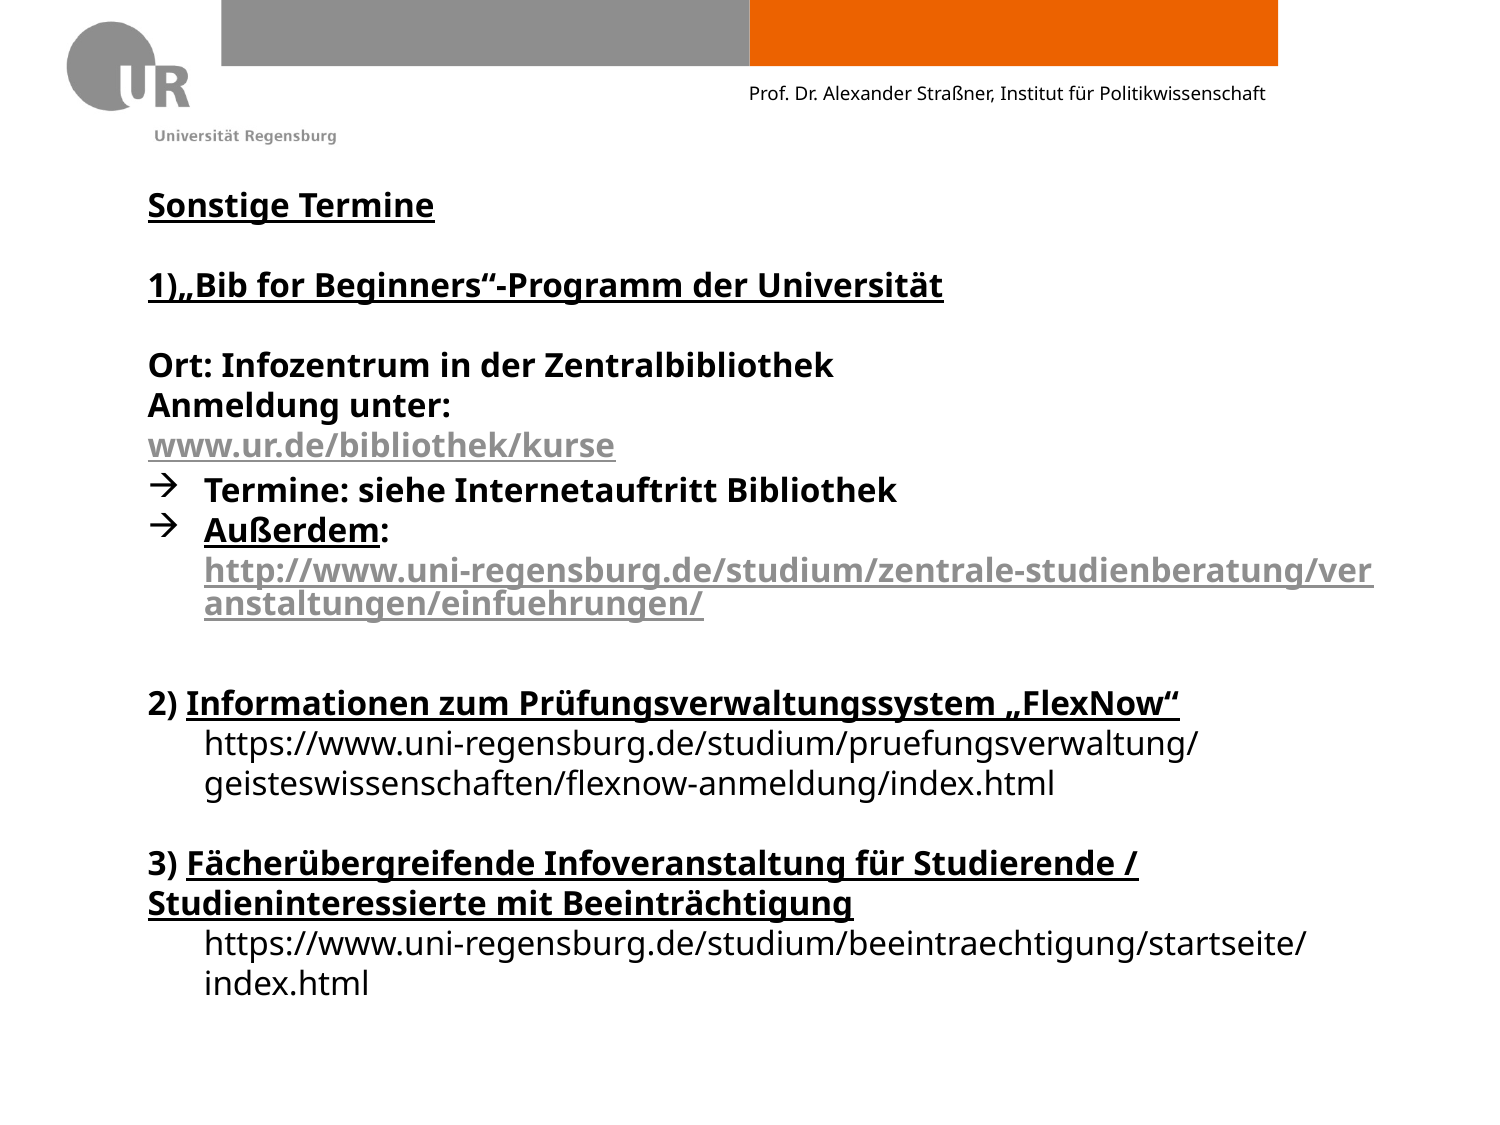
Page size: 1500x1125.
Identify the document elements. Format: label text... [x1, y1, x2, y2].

list Sonstige Termine 1)„Bib for Beginners“-Programm der Universität Ort: Infozentrum in der Zentralbibliothek Anmeldung unter: www.ur.de/bibliothek/kurse Termine: siehe Internetauftritt Bibliothek Außerdem: http://www.uni-regensburg.de/studium/zentrale-studienberatung/veranstaltungen/einfuehrungen/ 2) Informationen zum Prüfungsverwaltungssystem „FlexNow“ https://www.uni-regensburg.de/studium/pruefungsverwaltung/geisteswissenschaften/flexnow-anmeldung/index.html 3) Fächerübergreifende Infoveranstaltung für Studierende / Studieninteressierte mit Beeinträchtigung https://www.uni-regensburg.de/studium/beeintraechtigung/startseite/index.html [147, 184, 1388, 974]
picture [0, 0, 354, 162]
slide_number Prof. Dr. Alexander Straßner, Institut für Politikwissenschaft [748, 83, 1279, 163]
